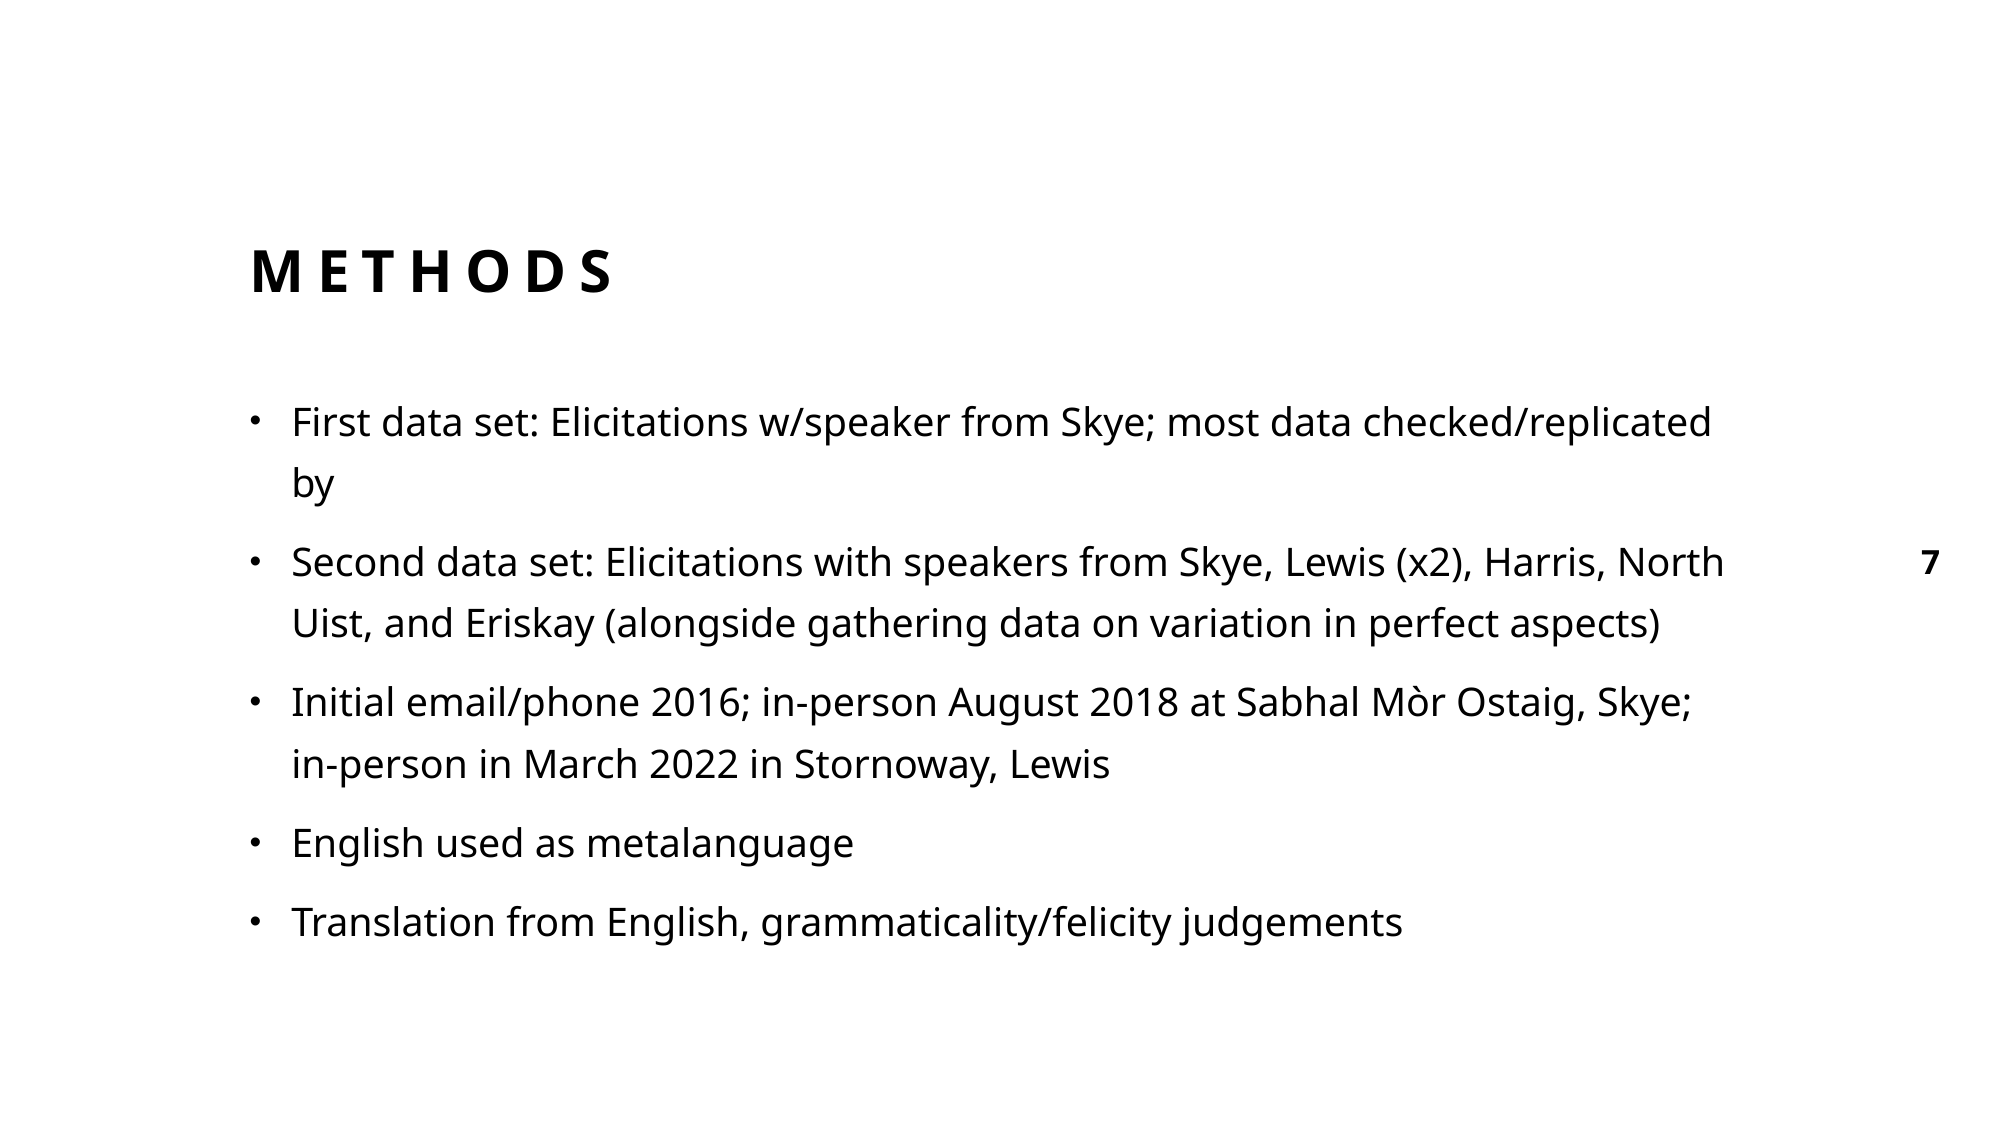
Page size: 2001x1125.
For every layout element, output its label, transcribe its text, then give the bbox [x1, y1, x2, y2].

slide_number 7 [1872, 528, 1989, 599]
list First data set: Elicitations w/speaker from Skye; most data checked/replicated by Second data set: Elicitations with speakers from Skye, Lewis (x2), Harris, North Uist, and Eriskay (alongside gathering data on variation in perfect aspects) Initial email/phone 2016; in-person August 2018 at Sabhal Mòr Ostaig, Skye; in-person in March 2022 in Stornoway, Lewis English used as metalanguage Translation from English, grammaticality/felicity judgements [234, 375, 1750, 1000]
title Methods [234, 171, 1750, 313]
